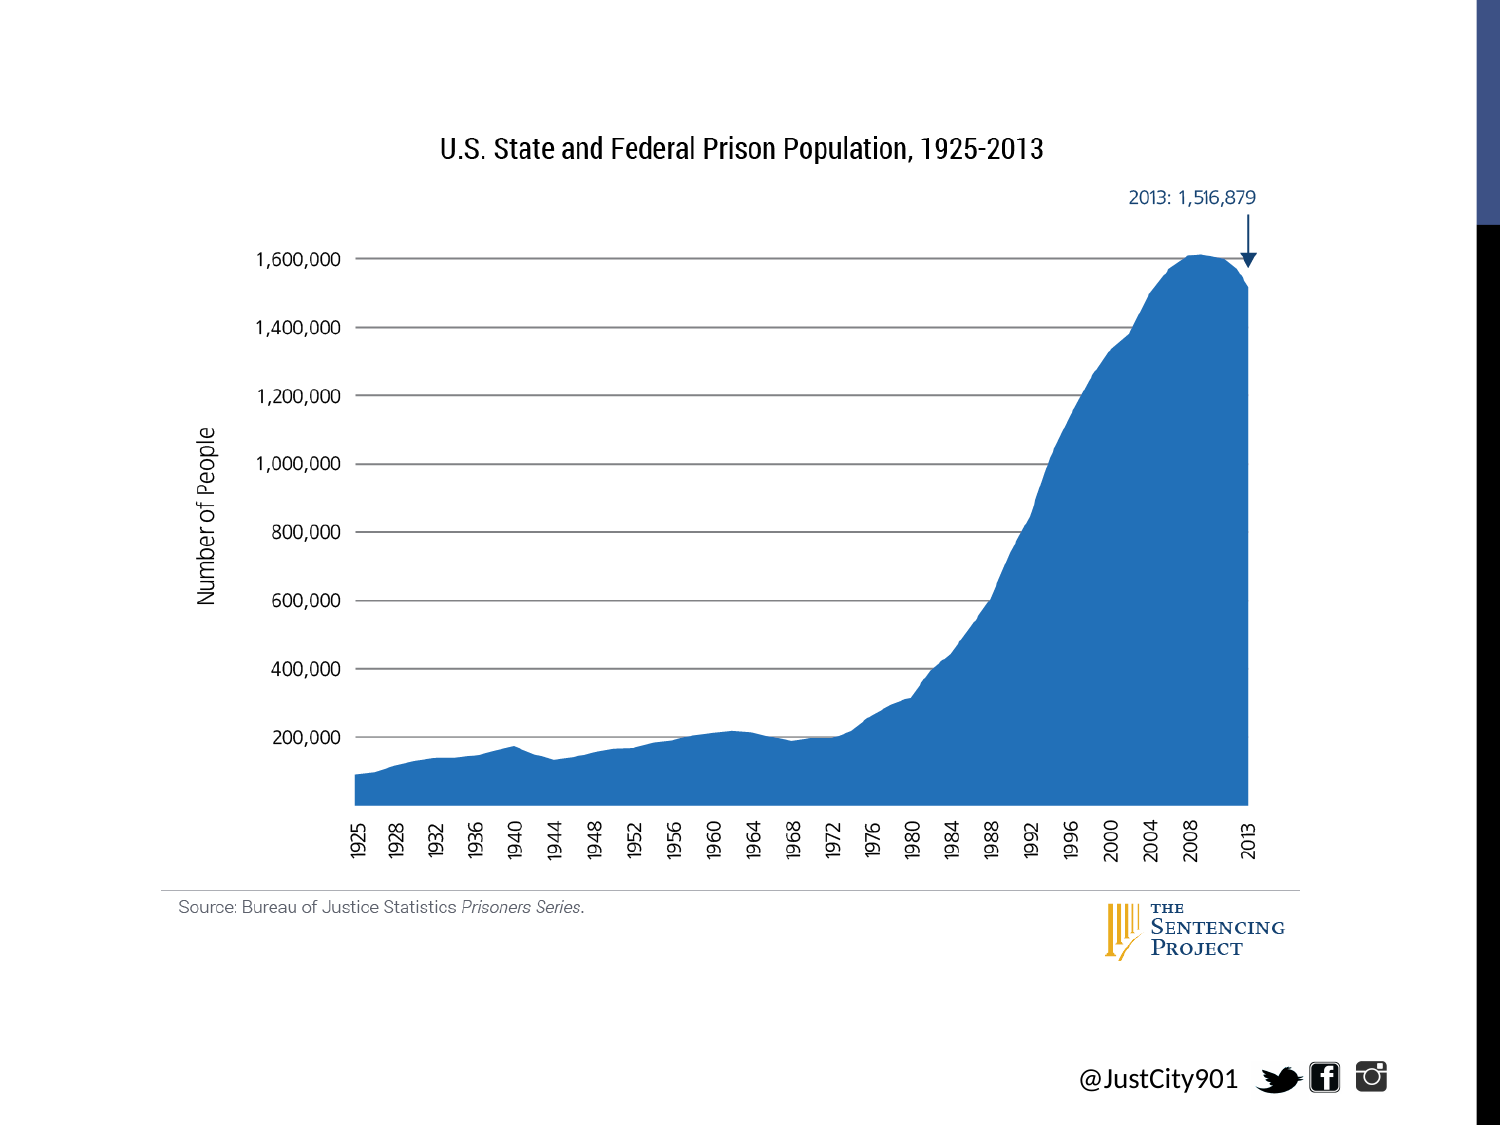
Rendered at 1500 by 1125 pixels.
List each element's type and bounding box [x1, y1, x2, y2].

picture [158, 82, 1301, 987]
picture [1354, 1060, 1389, 1094]
picture [1251, 1060, 1342, 1100]
